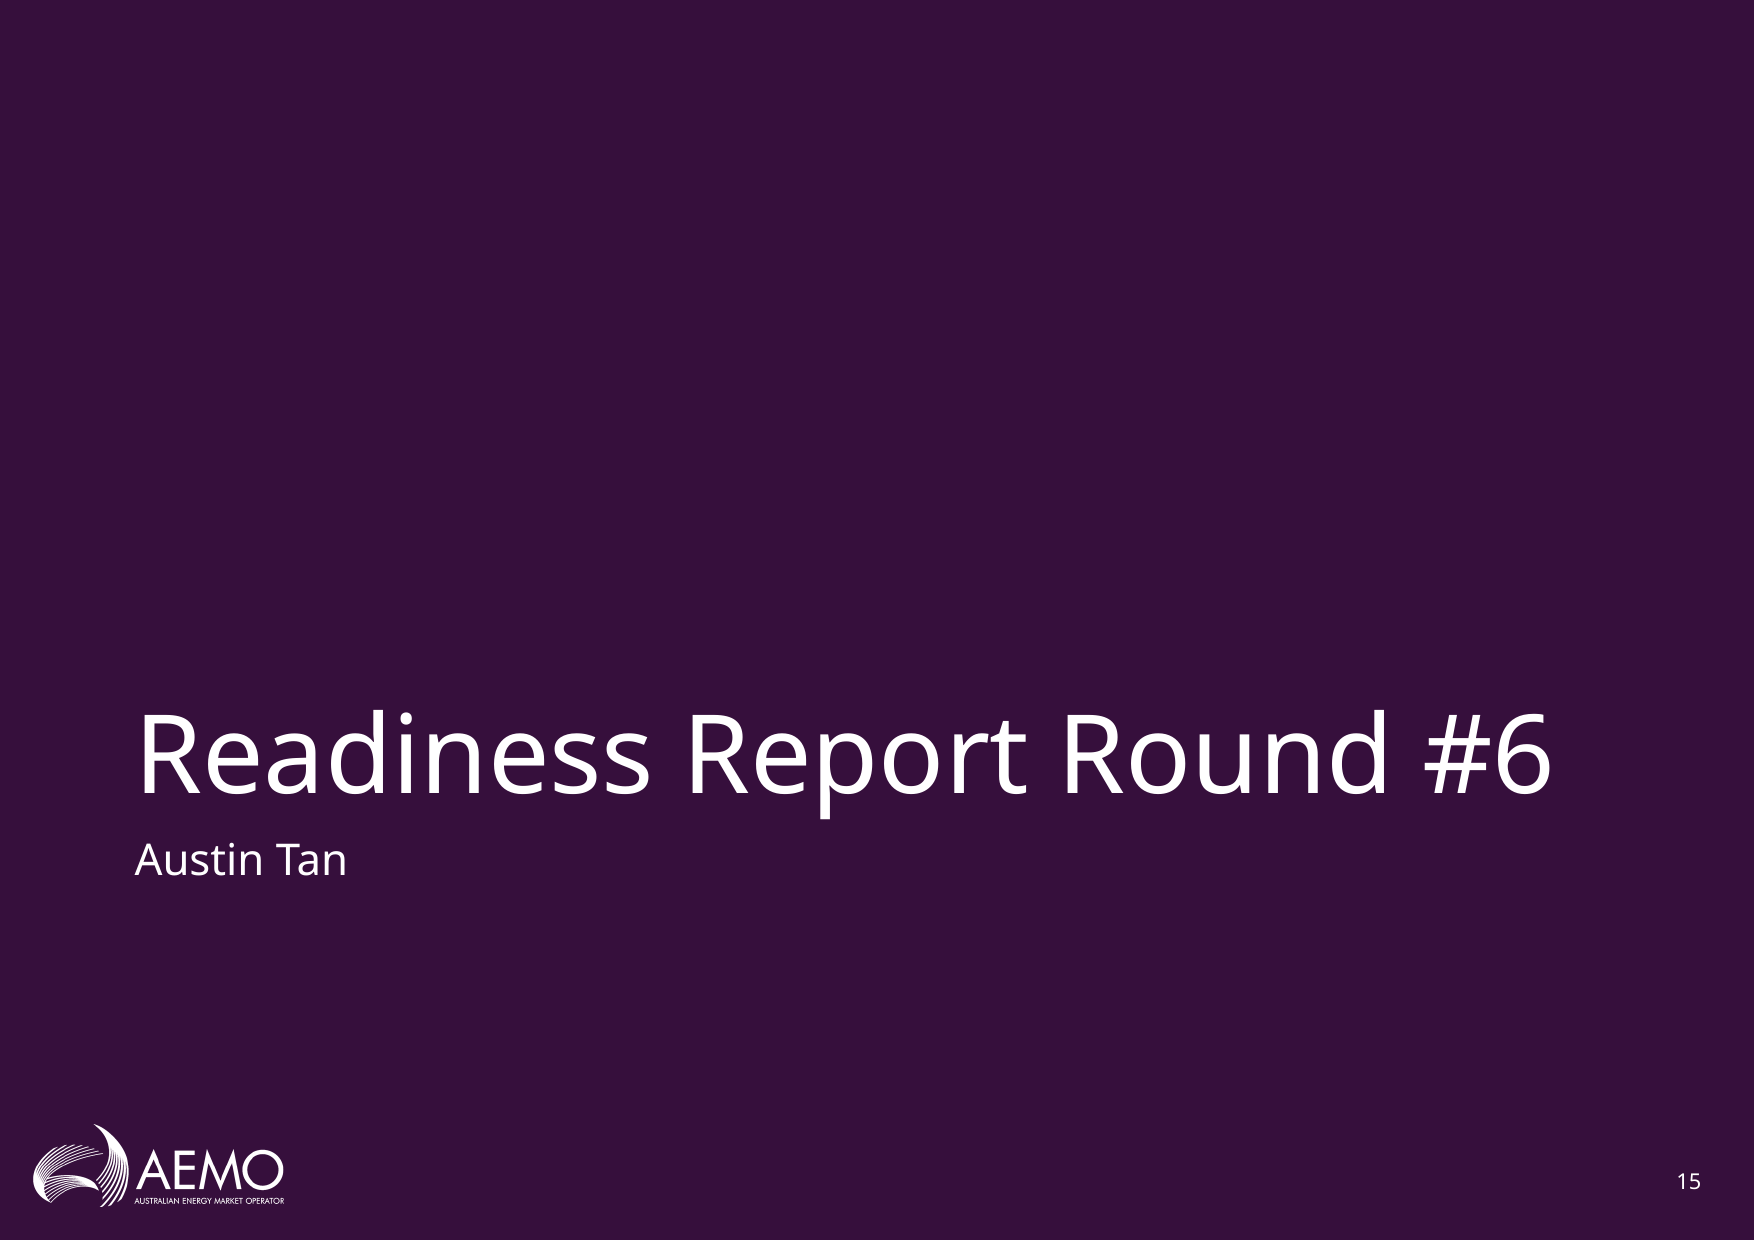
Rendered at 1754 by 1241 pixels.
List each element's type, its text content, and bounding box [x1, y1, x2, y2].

picture [33, 1124, 284, 1207]
slide_number 15 [1633, 1149, 1717, 1216]
list Austin Tan [119, 829, 1633, 1102]
title Readiness Report Round #6 [119, 309, 1633, 825]
